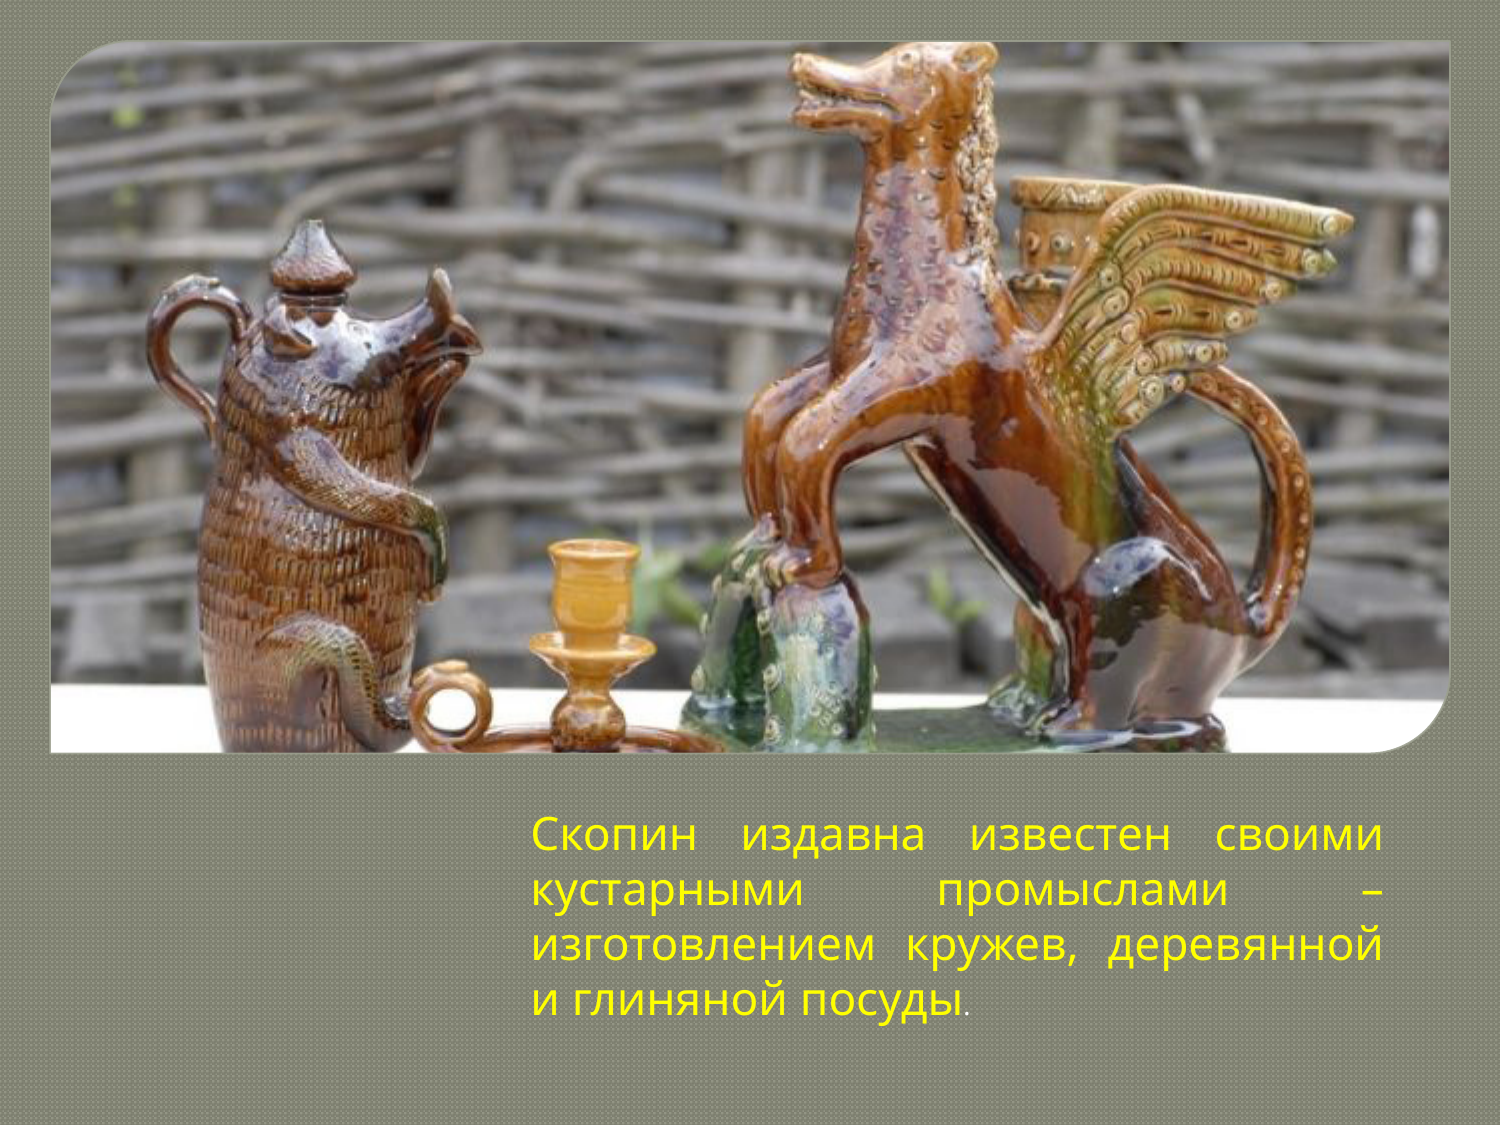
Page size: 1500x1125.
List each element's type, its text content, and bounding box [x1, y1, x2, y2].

picture [49, 40, 1451, 754]
list Скопин издавна известен своими кустарными промыслами – изготовлением кружев, деревянной и глиняной посуды. [515, 796, 1399, 1034]
